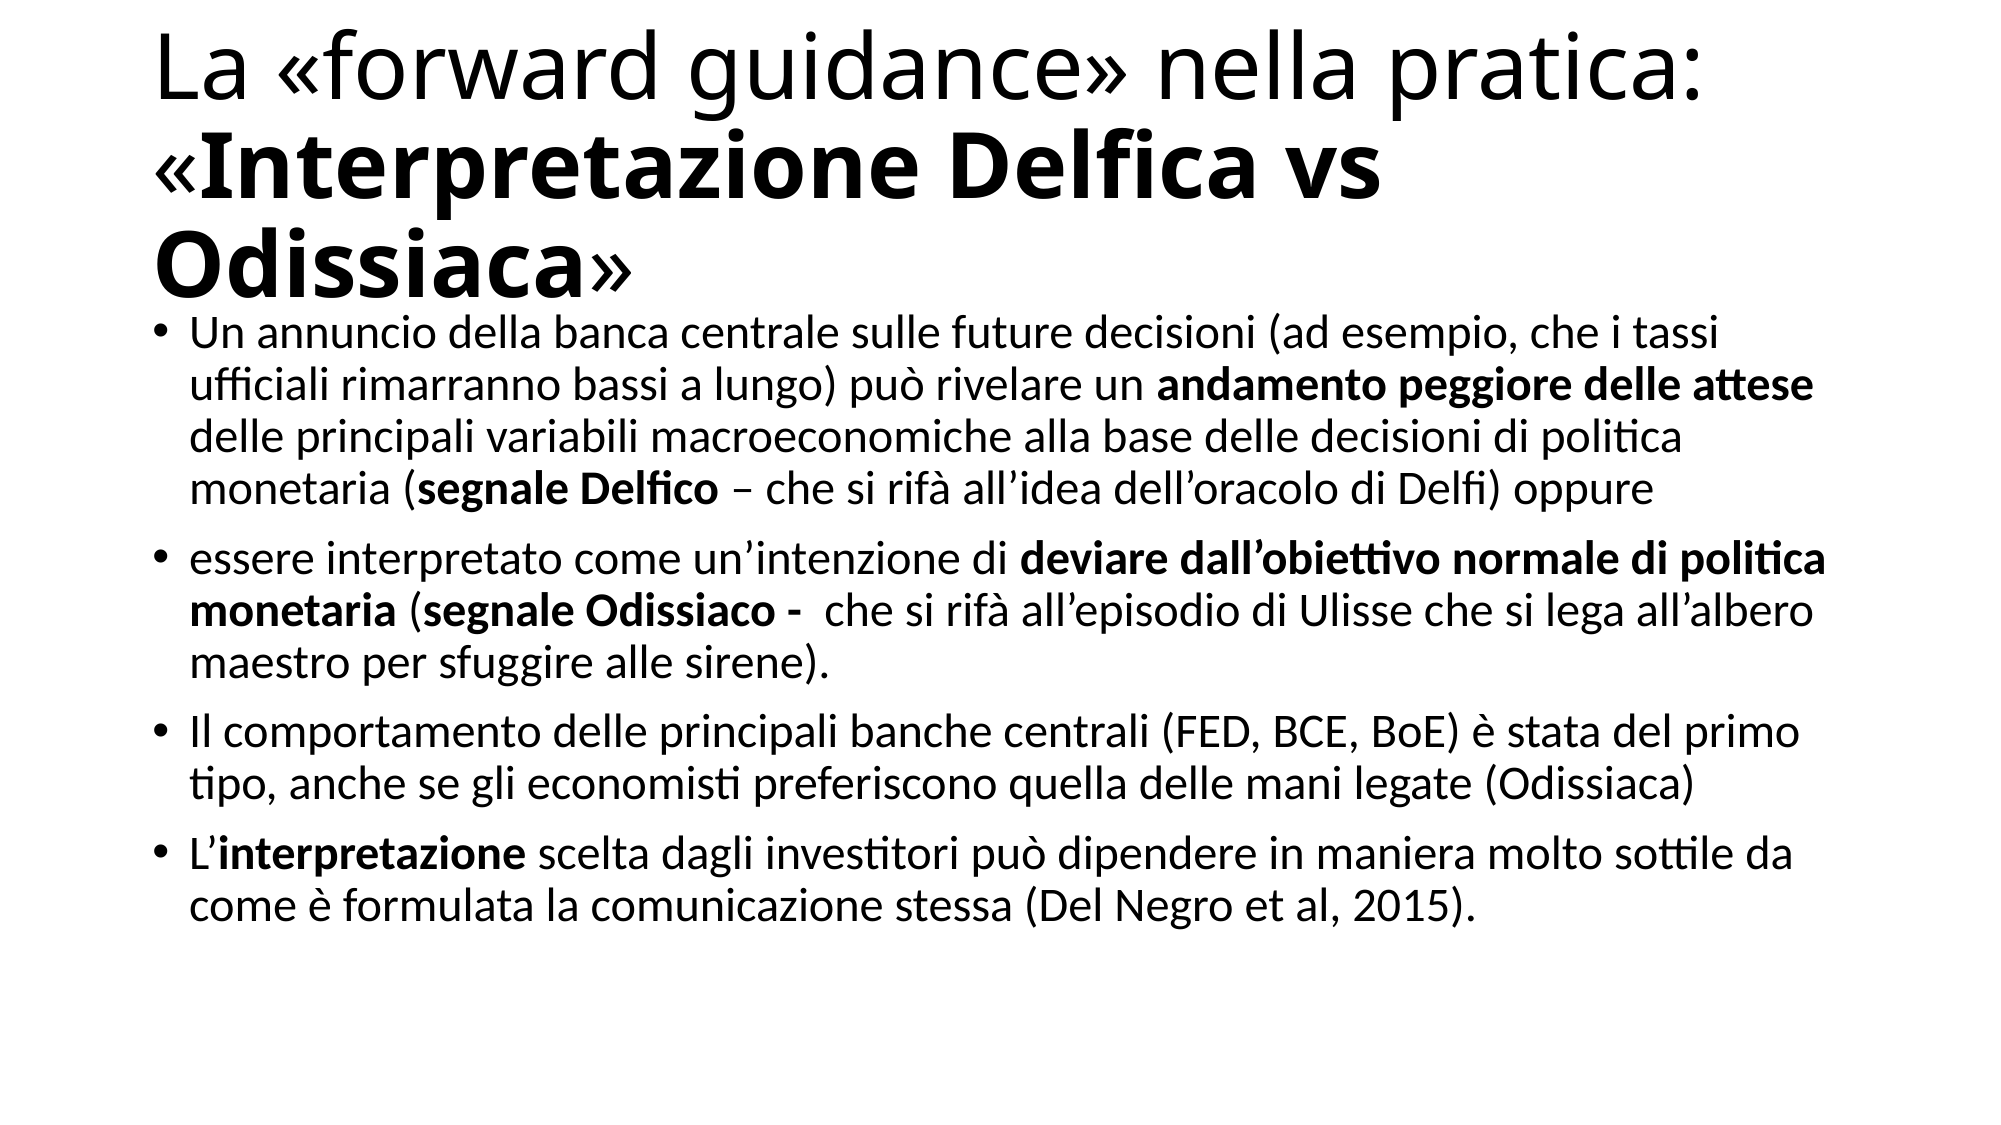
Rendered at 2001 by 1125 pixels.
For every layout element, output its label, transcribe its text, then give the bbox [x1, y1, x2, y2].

title La «forward guidance» nella pratica: «Interpretazione Delfica vs Odissiaca» [137, 59, 1863, 278]
list Un annuncio della banca centrale sulle future decisioni (ad esempio, che i tassi ufficiali rimarranno bassi a lungo) può rivelare un andamento peggiore delle attese delle principali variabili macroeconomiche alla base delle decisioni di politica monetaria (segnale Delfico – che si rifà all’idea dell’oracolo di Delfi) oppure essere interpretato come un’intenzione di deviare dall’obiettivo normale di politica monetaria (segnale Odissiaco - che si rifà all’episodio di Ulisse che si lega all’albero maestro per sfuggire alle sirene). Il comportamento delle principali banche centrali (FED, BCE, BoE) è stata del primo tipo, anche se gli economisti preferiscono quella delle mani legate (Odissiaca) L’interpretazione scelta dagli investitori può dipendere in maniera molto sottile da come è formulata la comunicazione stessa (Del Negro et al, 2015). [137, 299, 1863, 1014]
